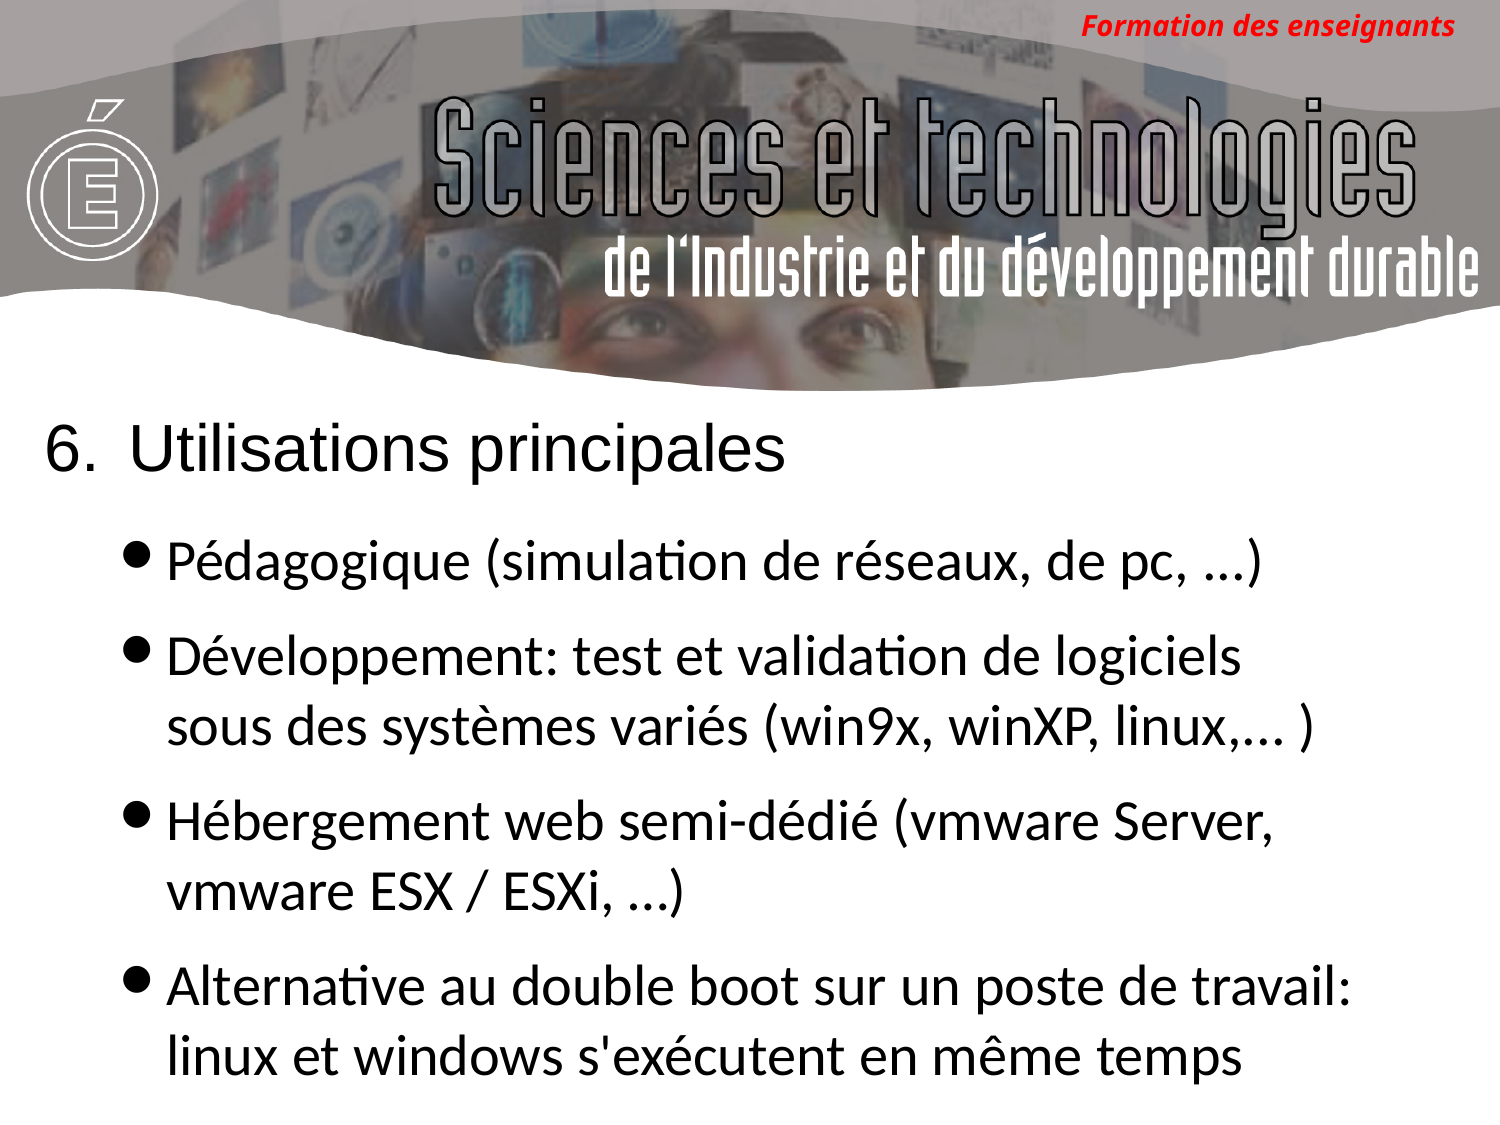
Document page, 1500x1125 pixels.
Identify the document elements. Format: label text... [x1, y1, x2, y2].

picture [0, 0, 1500, 400]
list Utilisations principales Pédagogique (simulation de réseaux, de pc, ...) Développement: test et validation de logiciels sous des systèmes variés (win9x, winXP, linux,... ) Hébergement web semi-dédié (vmware Server, vmware ESX / ESXi, …) Alternative au double boot sur un poste de travail: linux et windows s'exécutent en même temps [29, 397, 1471, 1094]
